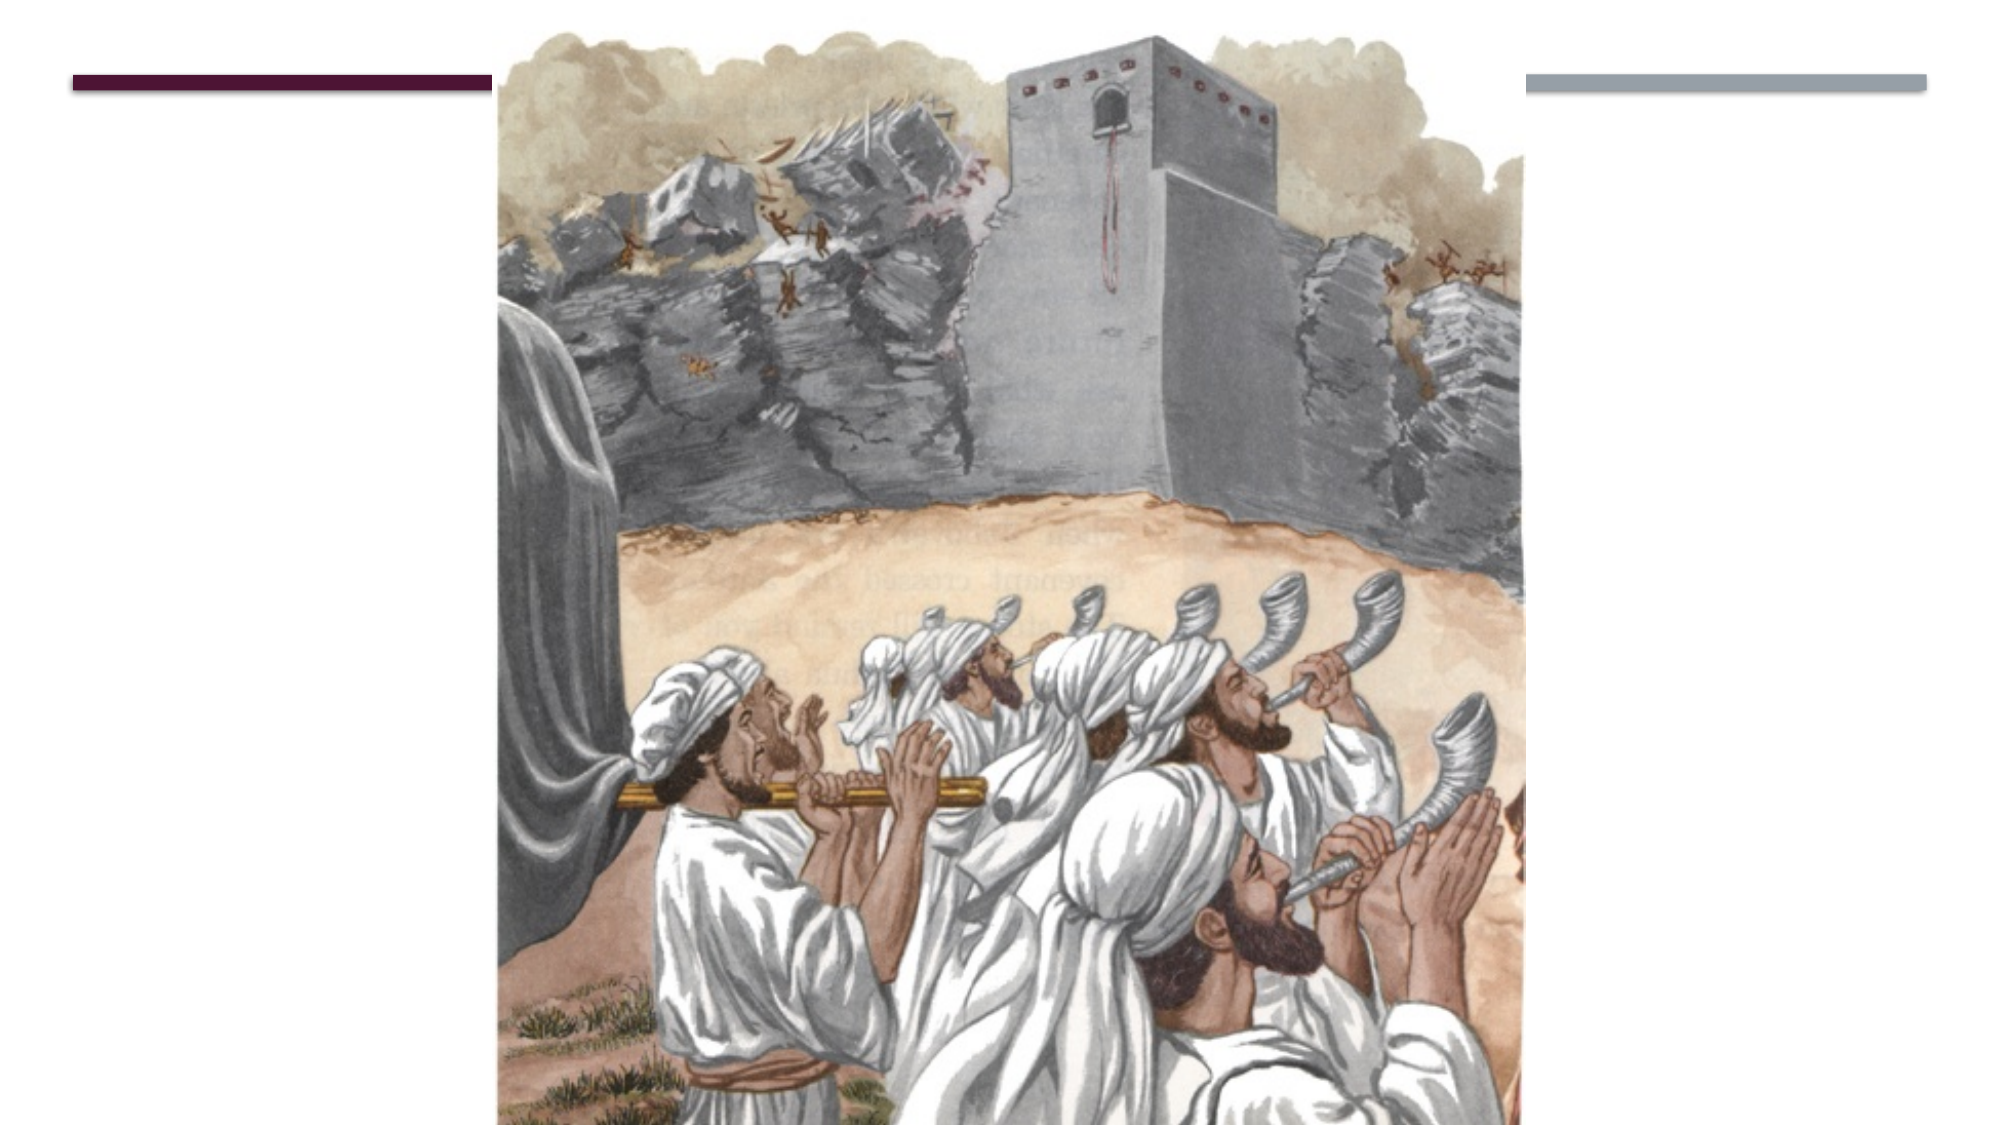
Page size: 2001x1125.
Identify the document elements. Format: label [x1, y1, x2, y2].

picture [491, 0, 1527, 1125]
